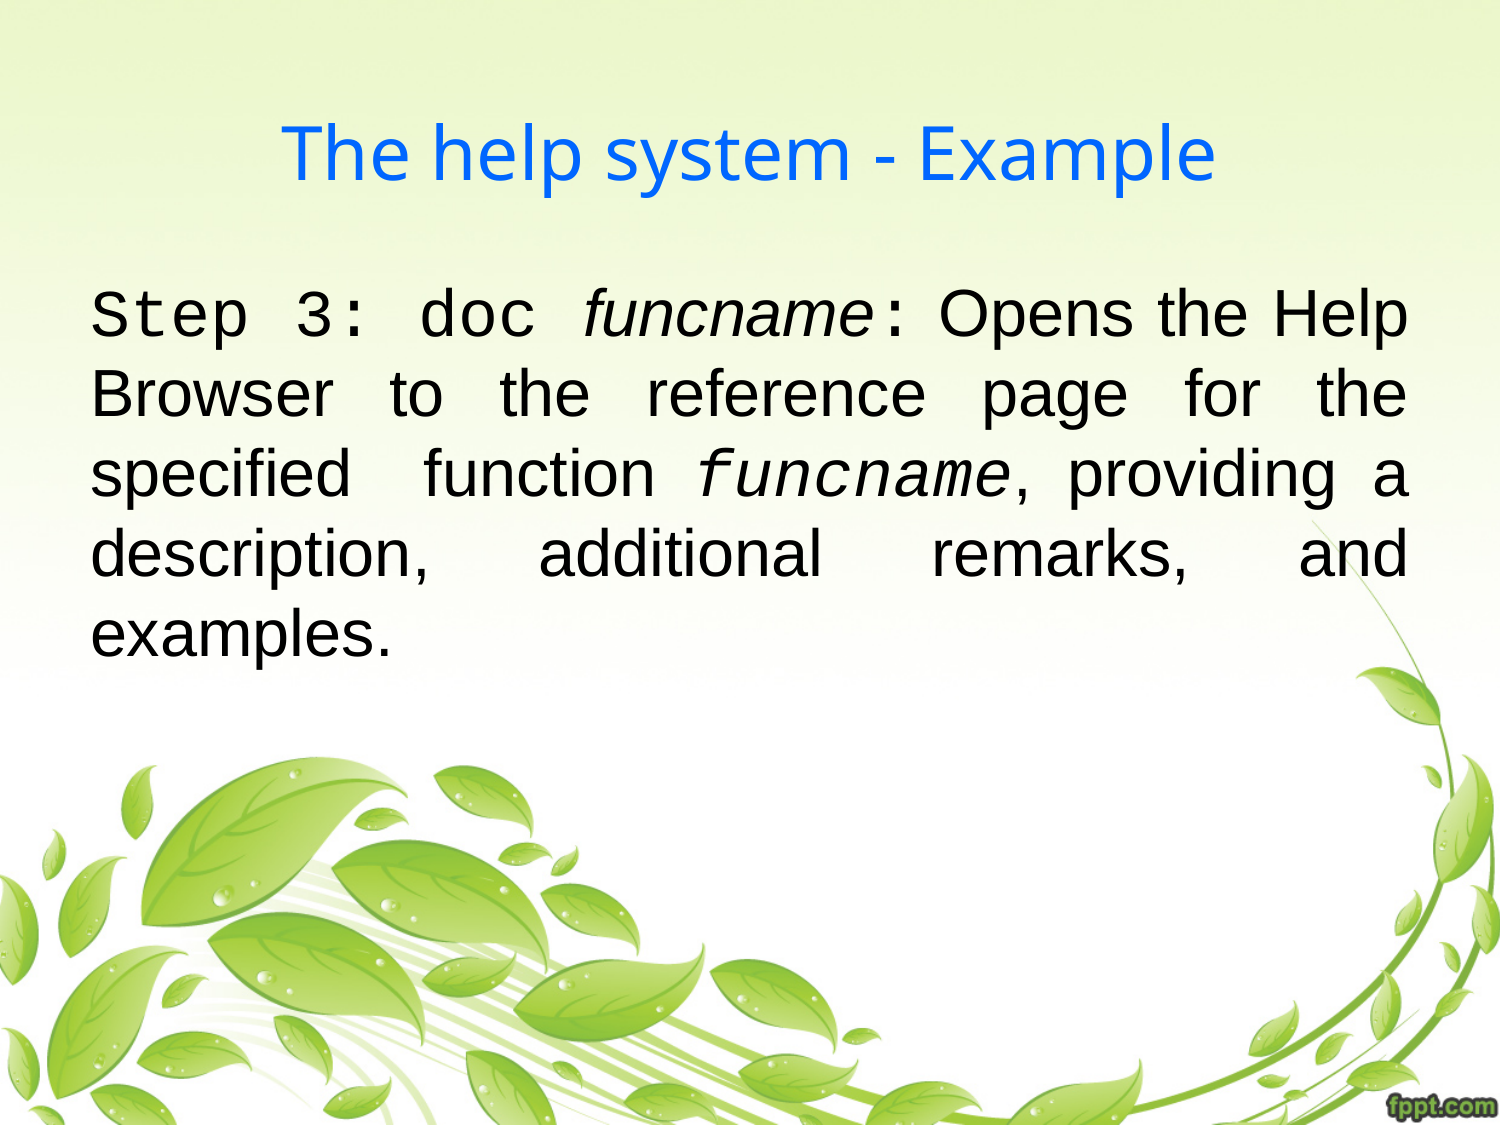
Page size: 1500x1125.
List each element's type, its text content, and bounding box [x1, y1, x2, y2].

list Step 3: doc funcname: Opens the Help Browser to the reference page for the specified function funcname, providing a description, additional remarks, and examples. [75, 262, 1425, 1005]
text_box The help system - Example [103, 47, 1397, 266]
picture [0, 0, 1500, 1125]
